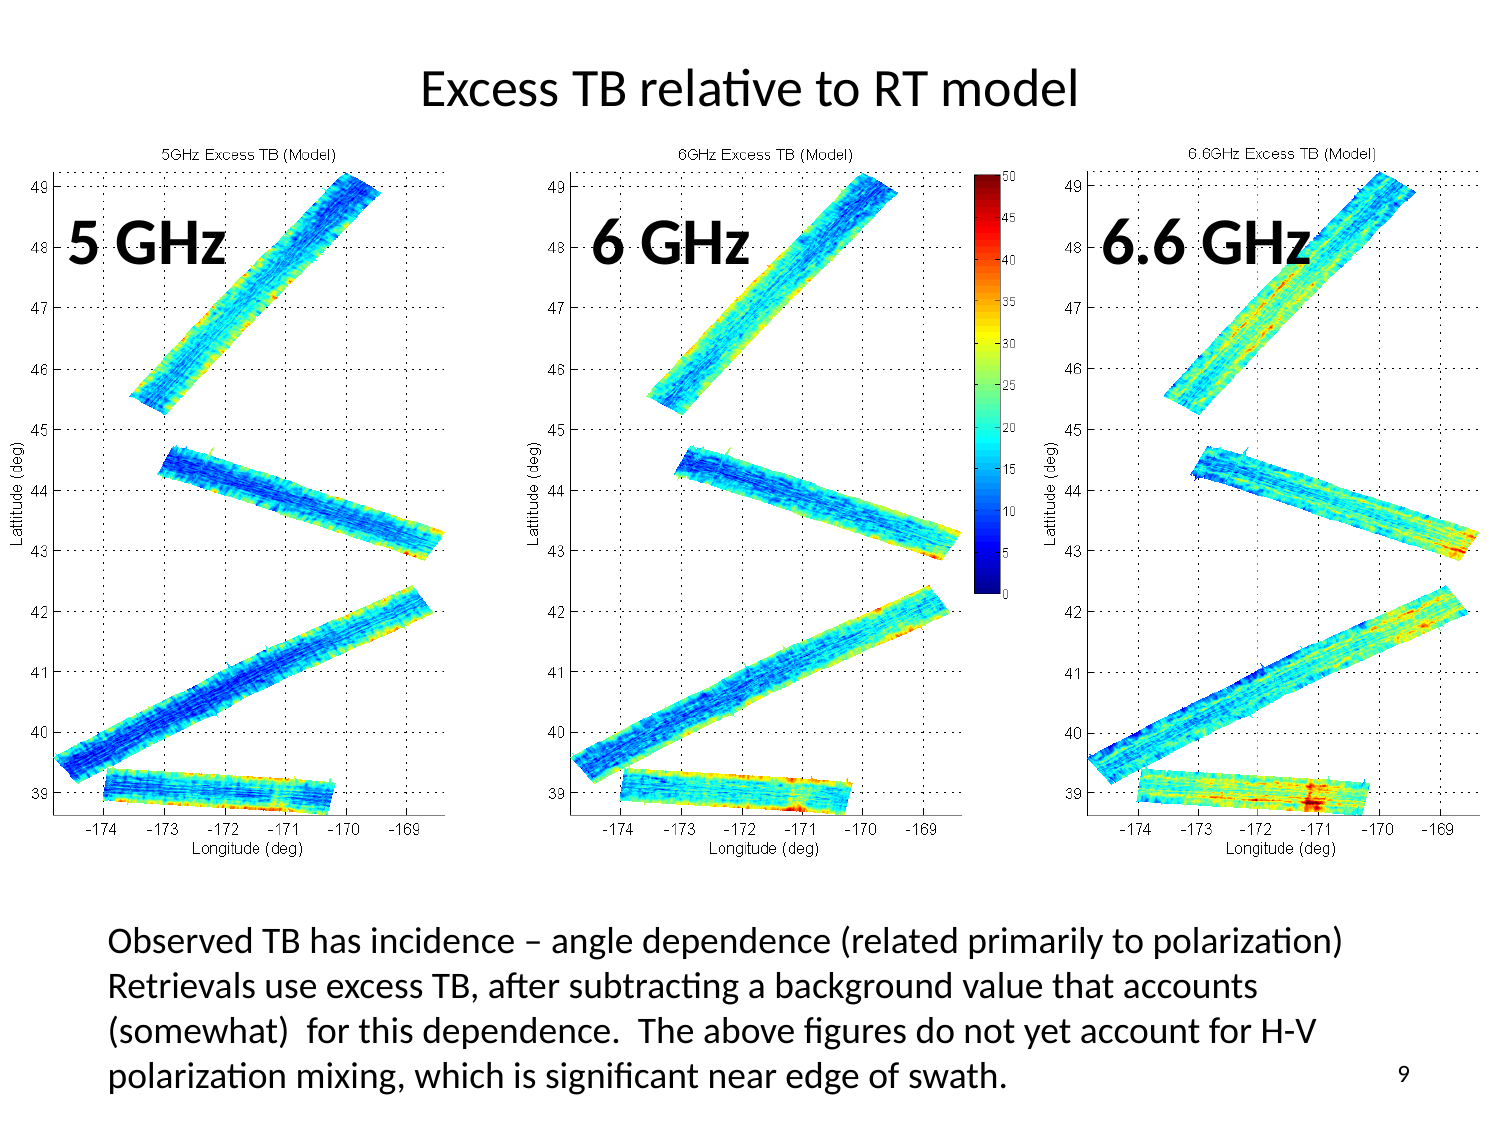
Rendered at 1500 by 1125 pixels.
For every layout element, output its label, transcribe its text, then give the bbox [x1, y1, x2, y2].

title Excess TB relative to RT model [75, 45, 1425, 126]
picture [4, 143, 1486, 864]
text_box Observed TB has incidence – angle dependence (related primarily to polarization) Retrievals use excess TB, after subtracting a background value that accounts (somewhat) for this dependence. The above figures do not yet account for H-V polarization mixing, which is significant near edge of swath. [92, 908, 1425, 1104]
